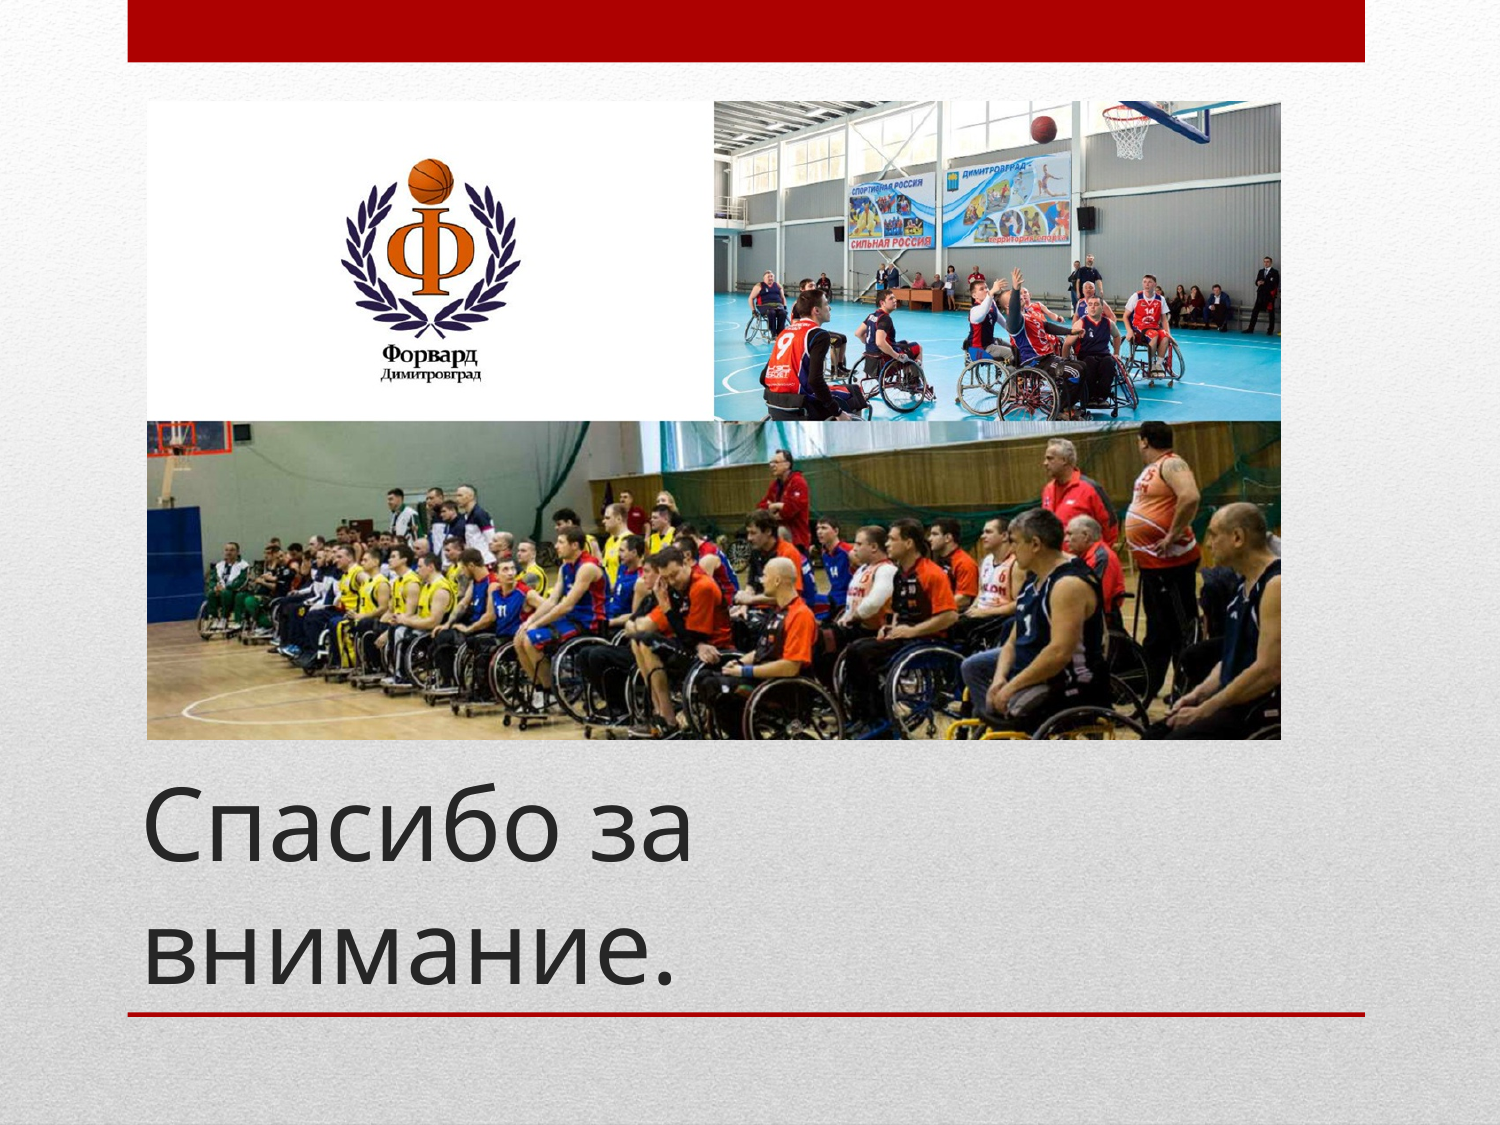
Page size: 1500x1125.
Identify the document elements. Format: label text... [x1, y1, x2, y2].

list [146, 101, 1282, 741]
title Спасибо за внимание. [125, 750, 1238, 1013]
